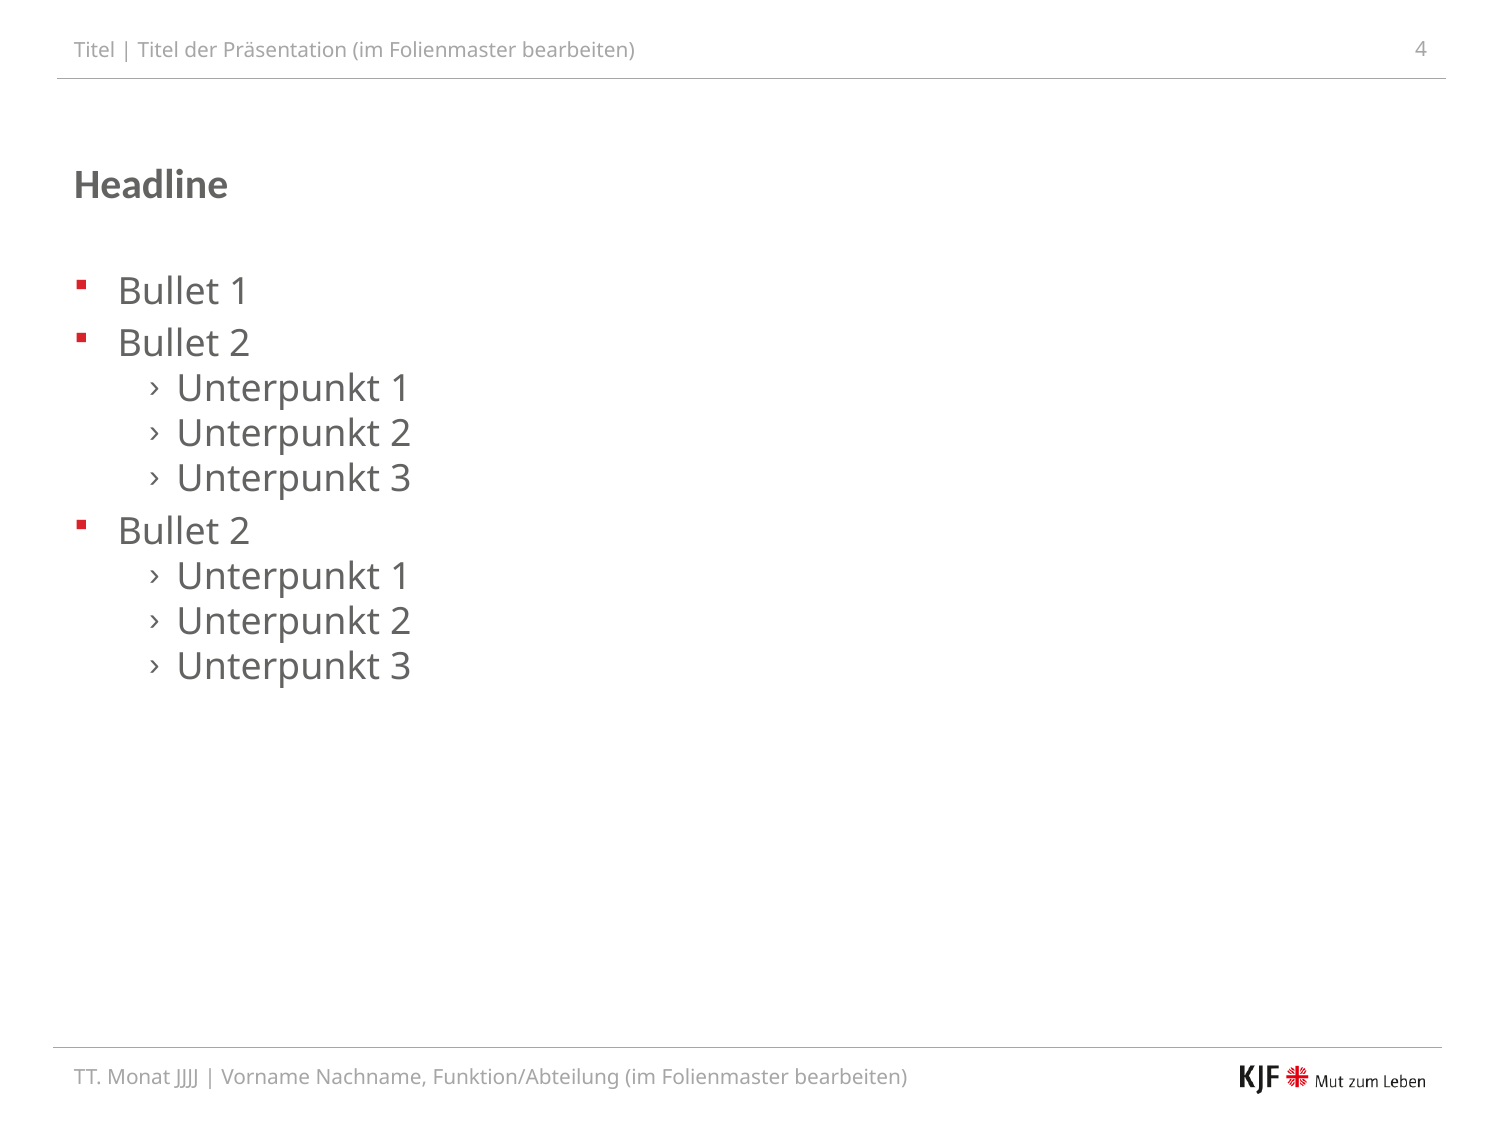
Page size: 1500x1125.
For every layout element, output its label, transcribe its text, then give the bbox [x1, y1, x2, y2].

slide_number 4 [1104, 29, 1442, 70]
list Bullet 1 Bullet 2 Unterpunkt 1 Unterpunkt 2 Unterpunkt 3 Bullet 2 Unterpunkt 1 Unterpunkt 2 Unterpunkt 3 [59, 259, 928, 858]
picture [1104, 1051, 1500, 1125]
list Headline [59, 148, 1105, 215]
